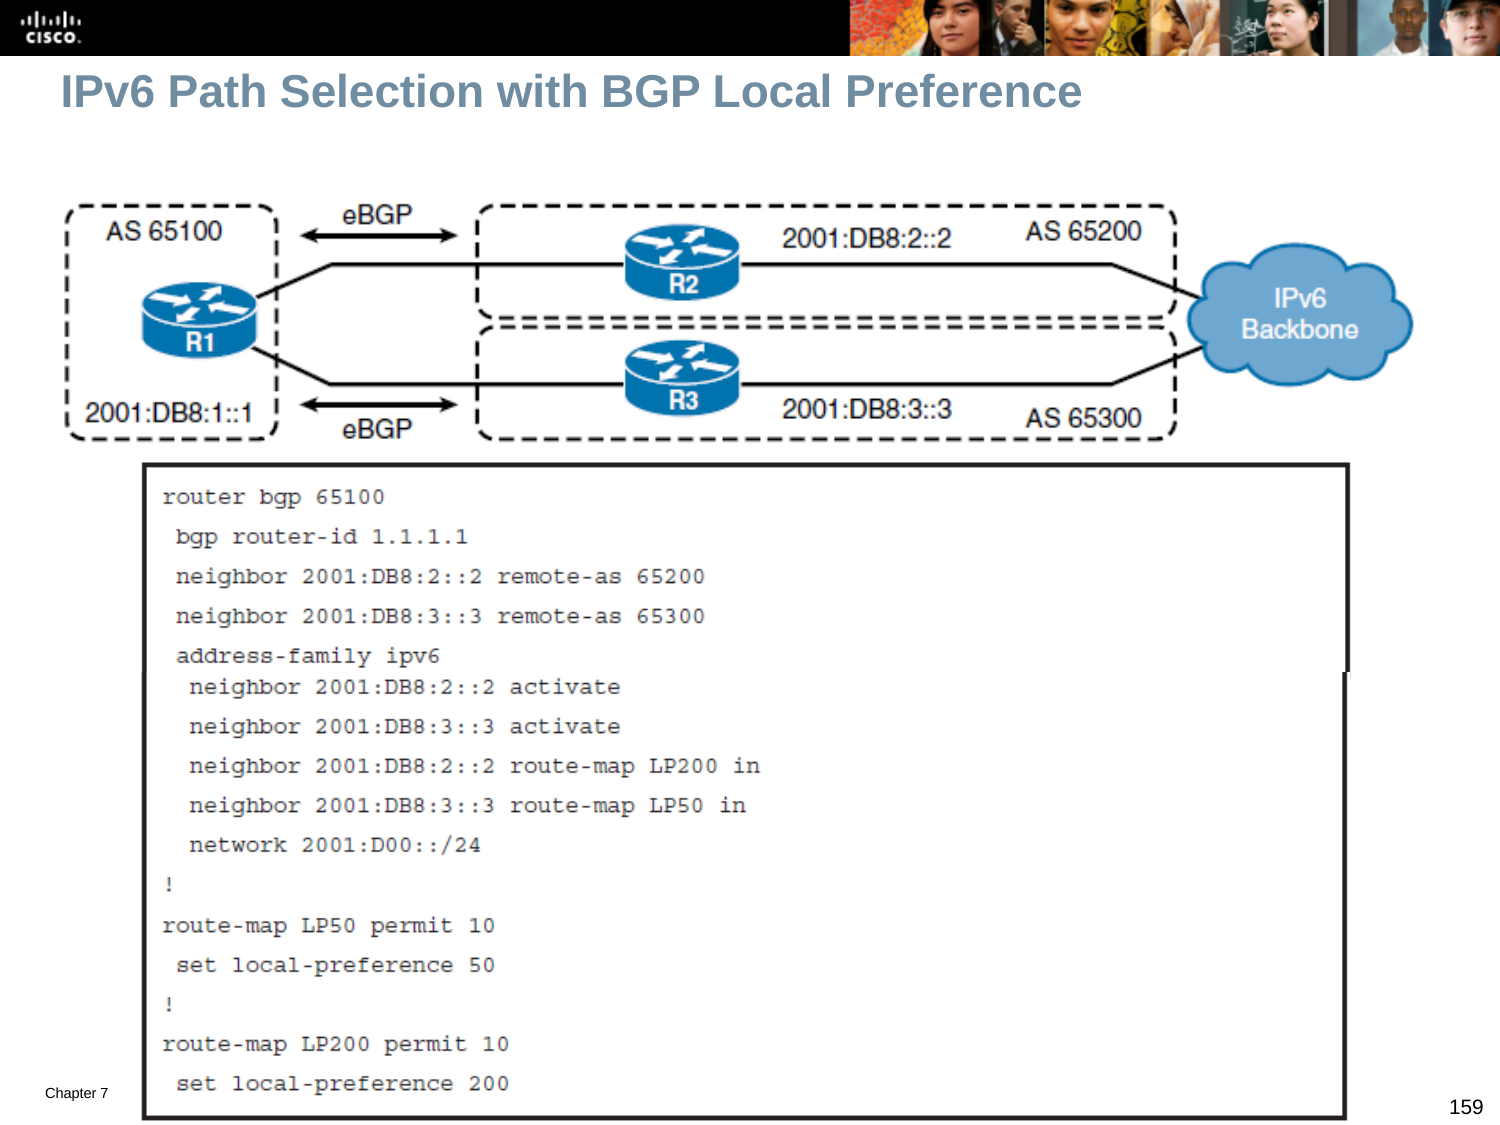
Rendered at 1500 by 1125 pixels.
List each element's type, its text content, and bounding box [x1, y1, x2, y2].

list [45, 181, 1444, 466]
title IPv6 Path Selection with BGP Local Preference [45, 59, 1444, 181]
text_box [136, 458, 1354, 1125]
picture [0, 0, 1500, 56]
